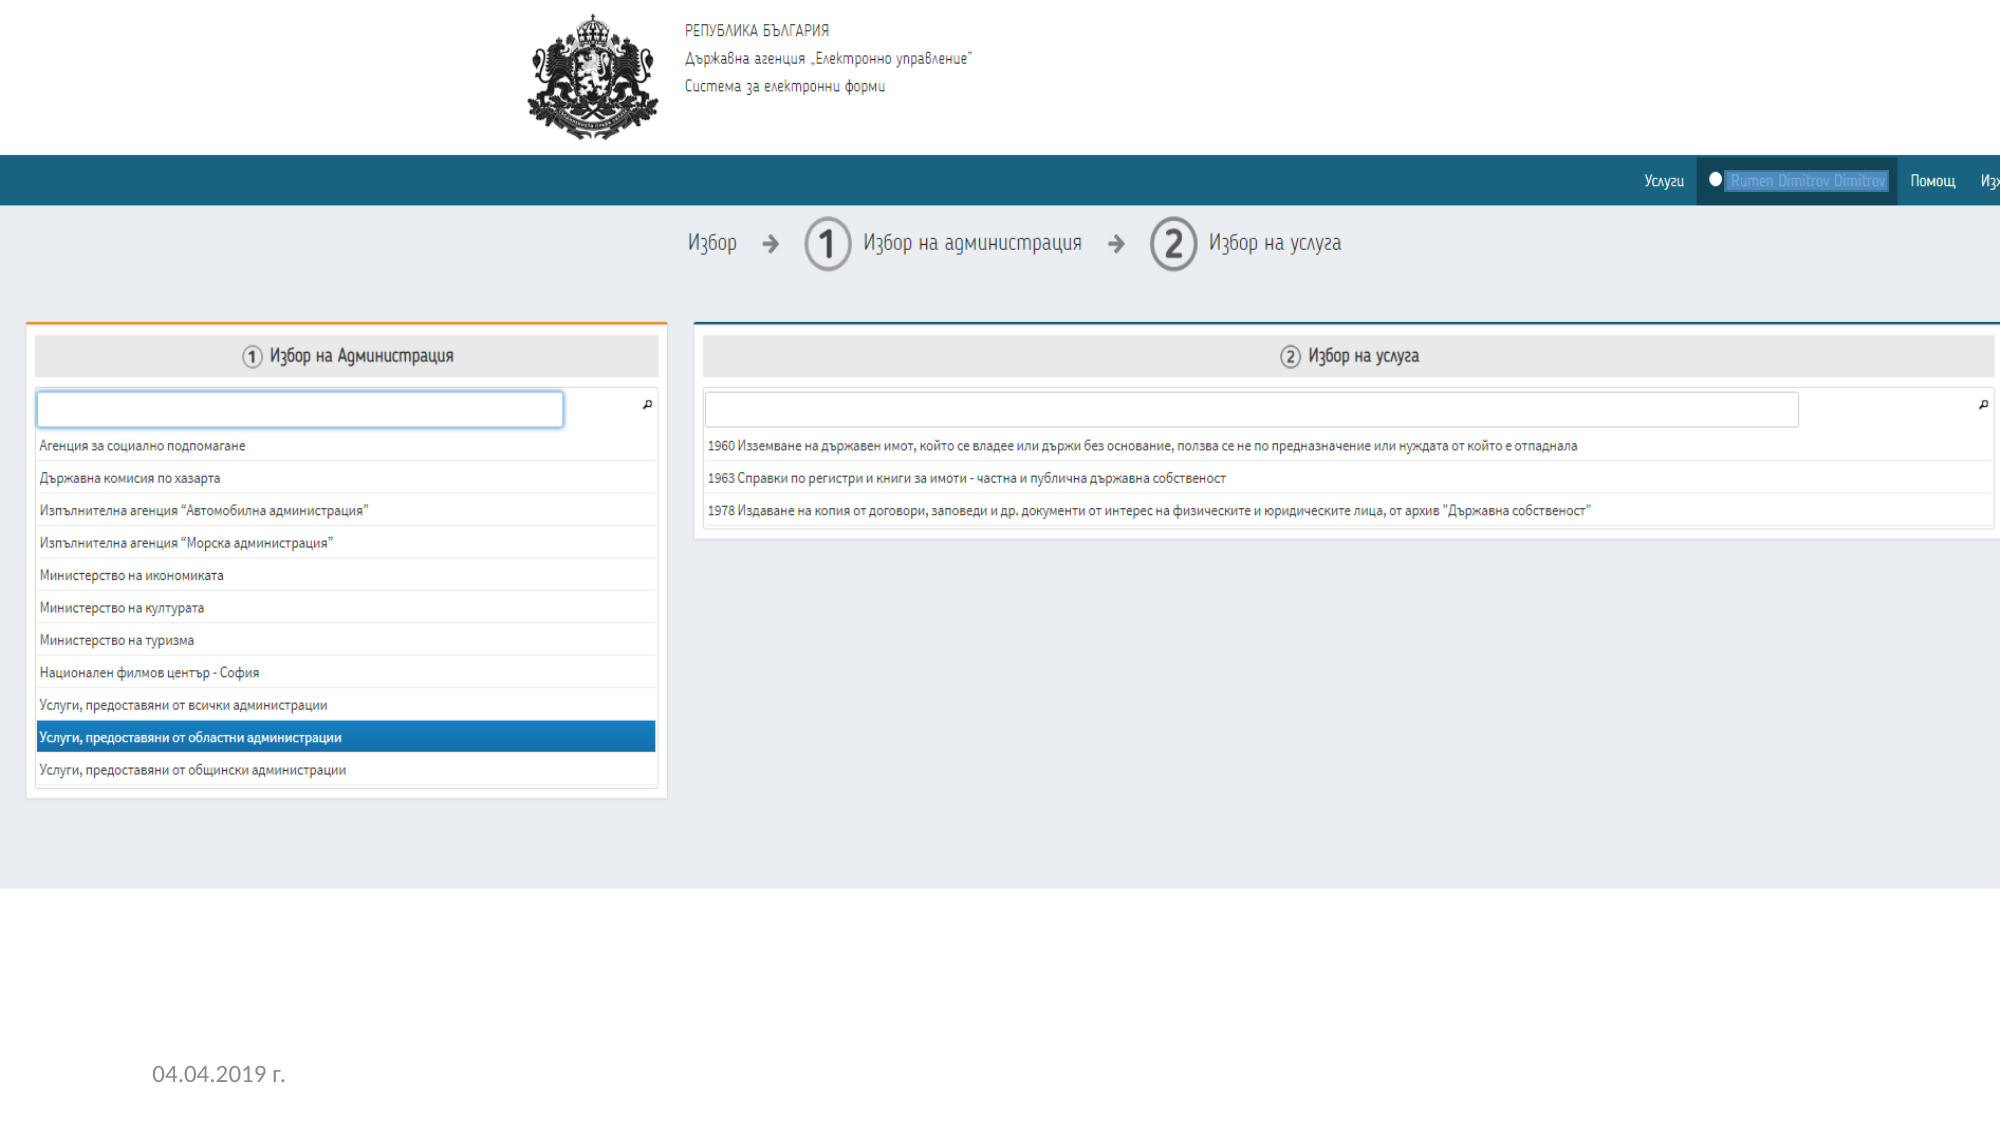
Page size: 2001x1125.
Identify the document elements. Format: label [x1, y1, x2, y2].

slide_number [137, 1042, 588, 1103]
picture [0, 0, 2000, 890]
